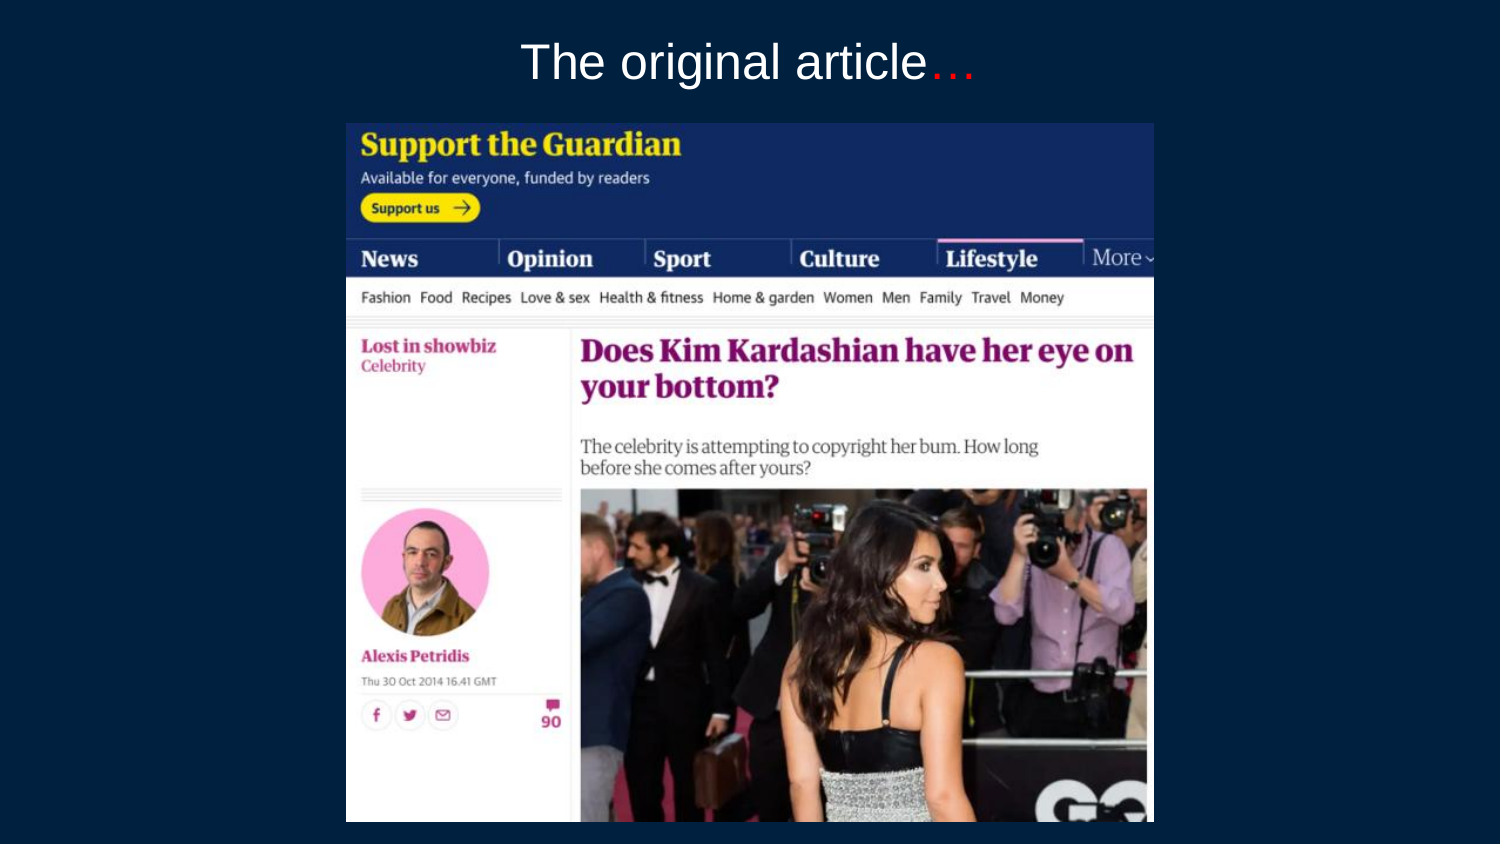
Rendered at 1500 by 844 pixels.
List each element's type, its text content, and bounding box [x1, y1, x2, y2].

picture [346, 123, 1154, 822]
text_box The original article… [506, 22, 994, 98]
